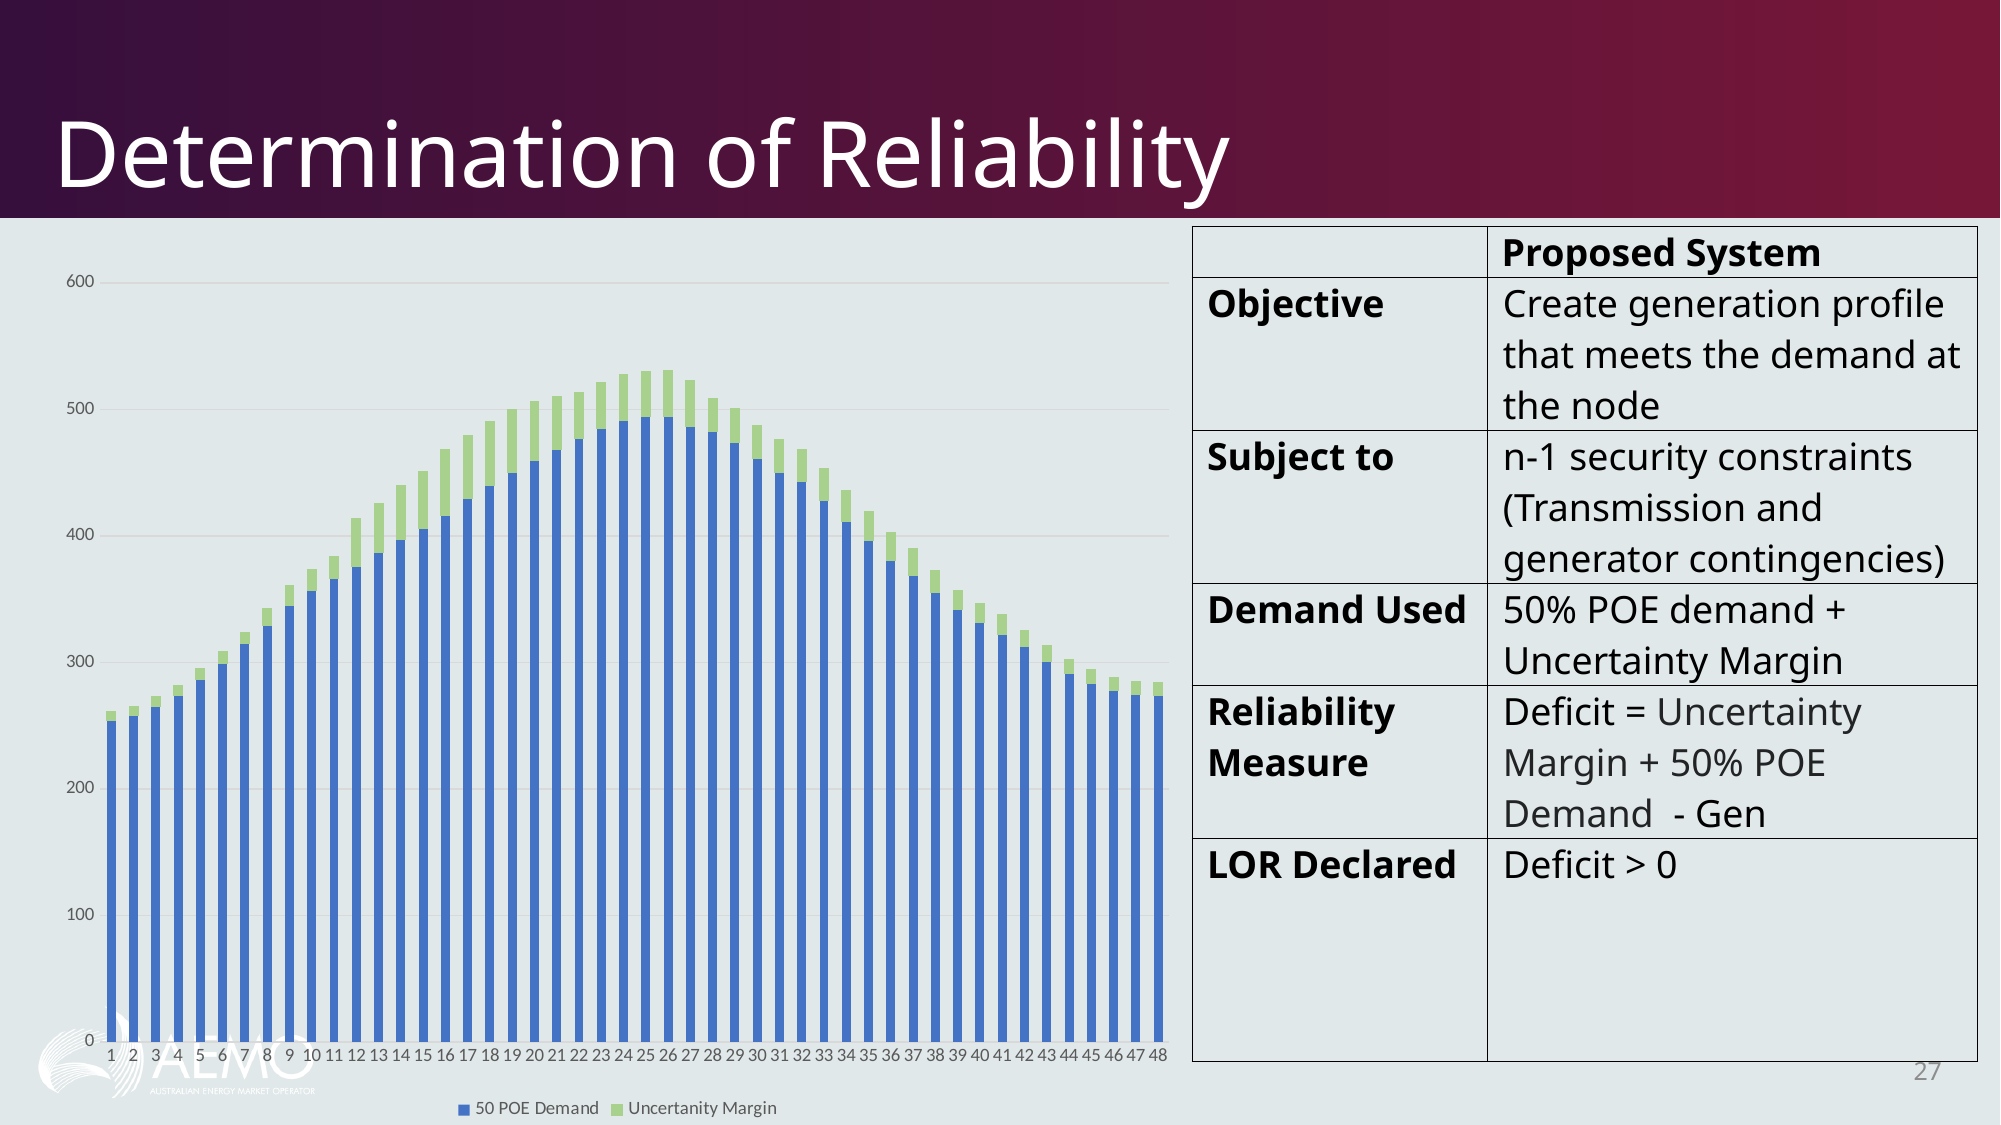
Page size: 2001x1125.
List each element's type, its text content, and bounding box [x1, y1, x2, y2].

slide_number 27 [1862, 1062, 1957, 1103]
chart [43, 256, 1193, 1125]
picture [38, 1006, 43, 1098]
table_header Proposed System [1488, 227, 1977, 277]
table_cell n-1 security constraints (Transmission and generator contingencies) [1488, 431, 1977, 583]
table_cell Deficit = Uncertainty Margin + 50% POE Demand - Gen [1488, 686, 1977, 838]
table_header [1193, 227, 1487, 277]
table_cell Subject to [1193, 431, 1487, 583]
table_cell Deficit > 0 [1488, 839, 1977, 1061]
table_cell Reliability Measure [1193, 686, 1487, 838]
table_cell Create generation profile that meets the demand at the node [1488, 278, 1977, 430]
table_cell Demand Used [1193, 584, 1487, 685]
table_cell LOR Declared [1193, 839, 1487, 1061]
table_cell 50% POE demand + Uncertainty Margin [1488, 584, 1977, 685]
table_cell Objective [1193, 278, 1487, 430]
title Determination of Reliability [38, 22, 1516, 218]
